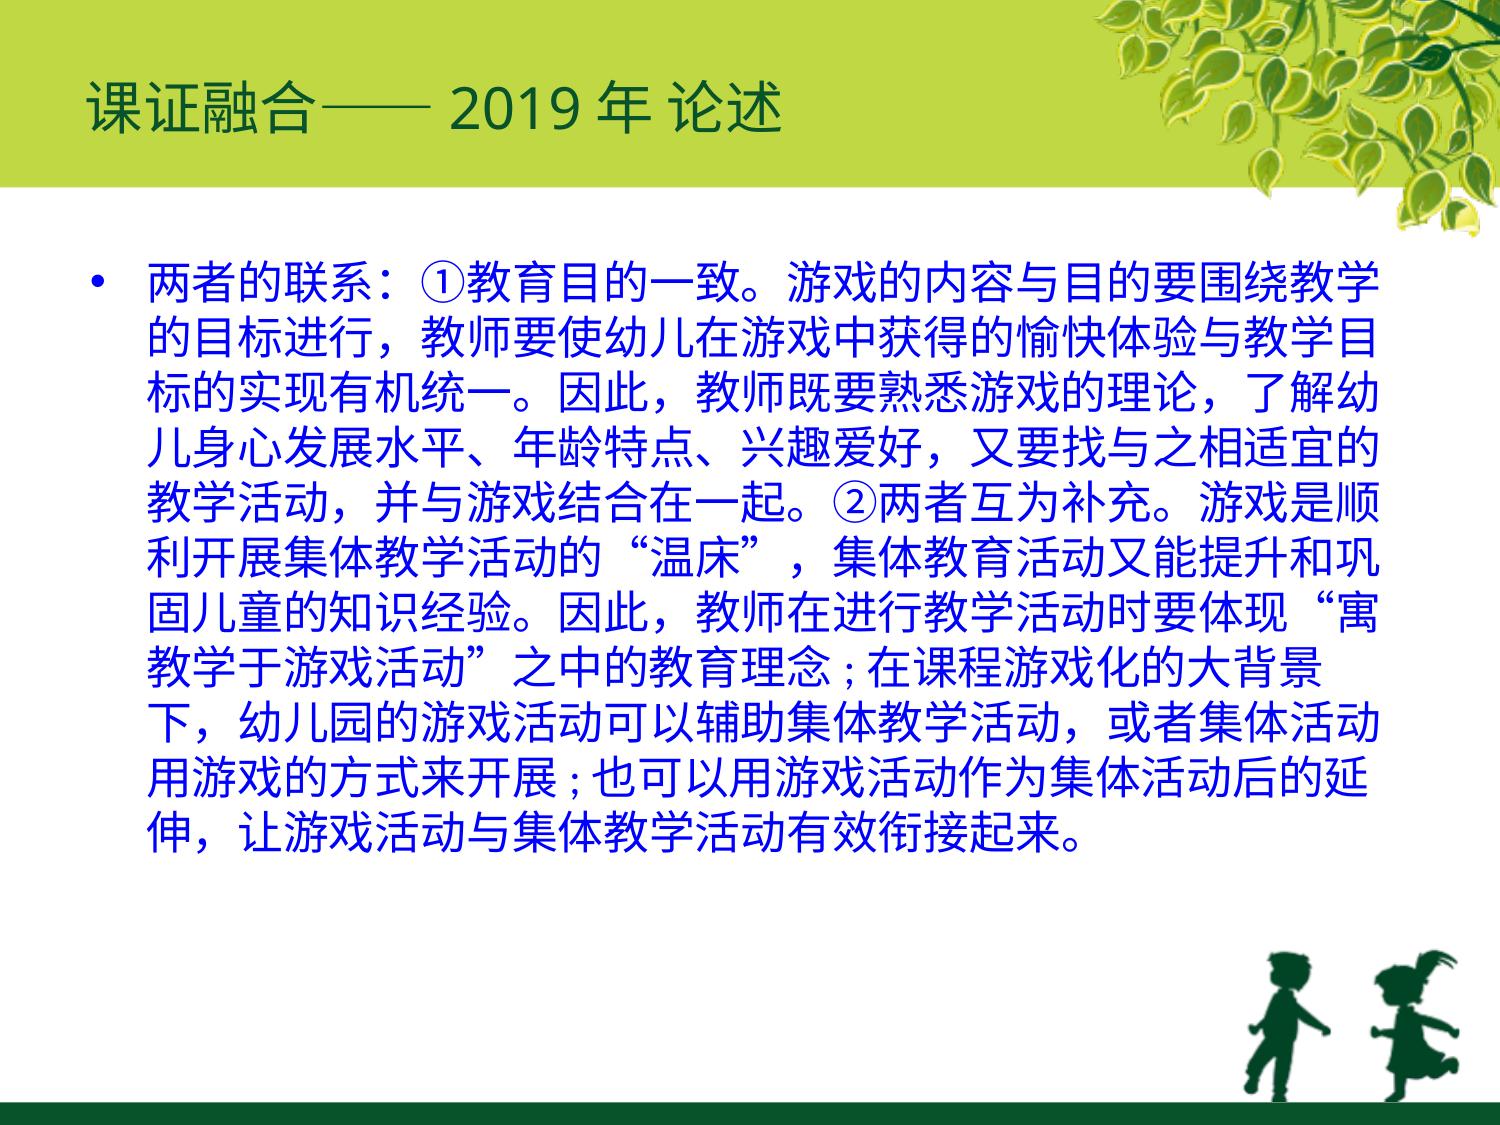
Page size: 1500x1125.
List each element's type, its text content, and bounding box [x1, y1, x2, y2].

list 两者的联系：①教育目的一致。游戏的内容与目的要围绕教学的目标进行，教师要使幼儿在游戏中获得的愉快体验与教学目标的实现有机统一。因此，教师既要熟悉游戏的理论，了解幼儿身心发展水平、年龄特点、兴趣爱好，又要找与之相适宜的教学活动，并与游戏结合在一起。②两者互为补充。游戏是顺利开展集体教学活动的“温床”，集体教育活动又能提升和巩固儿童的知识经验。因此，教师在进行教学活动时要体现“寓教学于游戏活动”之中的教育理念;在课程游戏化的大背景下，幼儿园的游戏活动可以辅助集体教学活动，或者集体活动用游戏的方式来开展;也可以用游戏活动作为集体活动后的延伸，让游戏活动与集体教学活动有效衔接起来。 [74, 245, 1426, 1006]
picture [1222, 910, 1461, 1102]
picture [1015, 0, 1500, 328]
title 课证融合——2019年 论述 [70, 34, 1091, 178]
